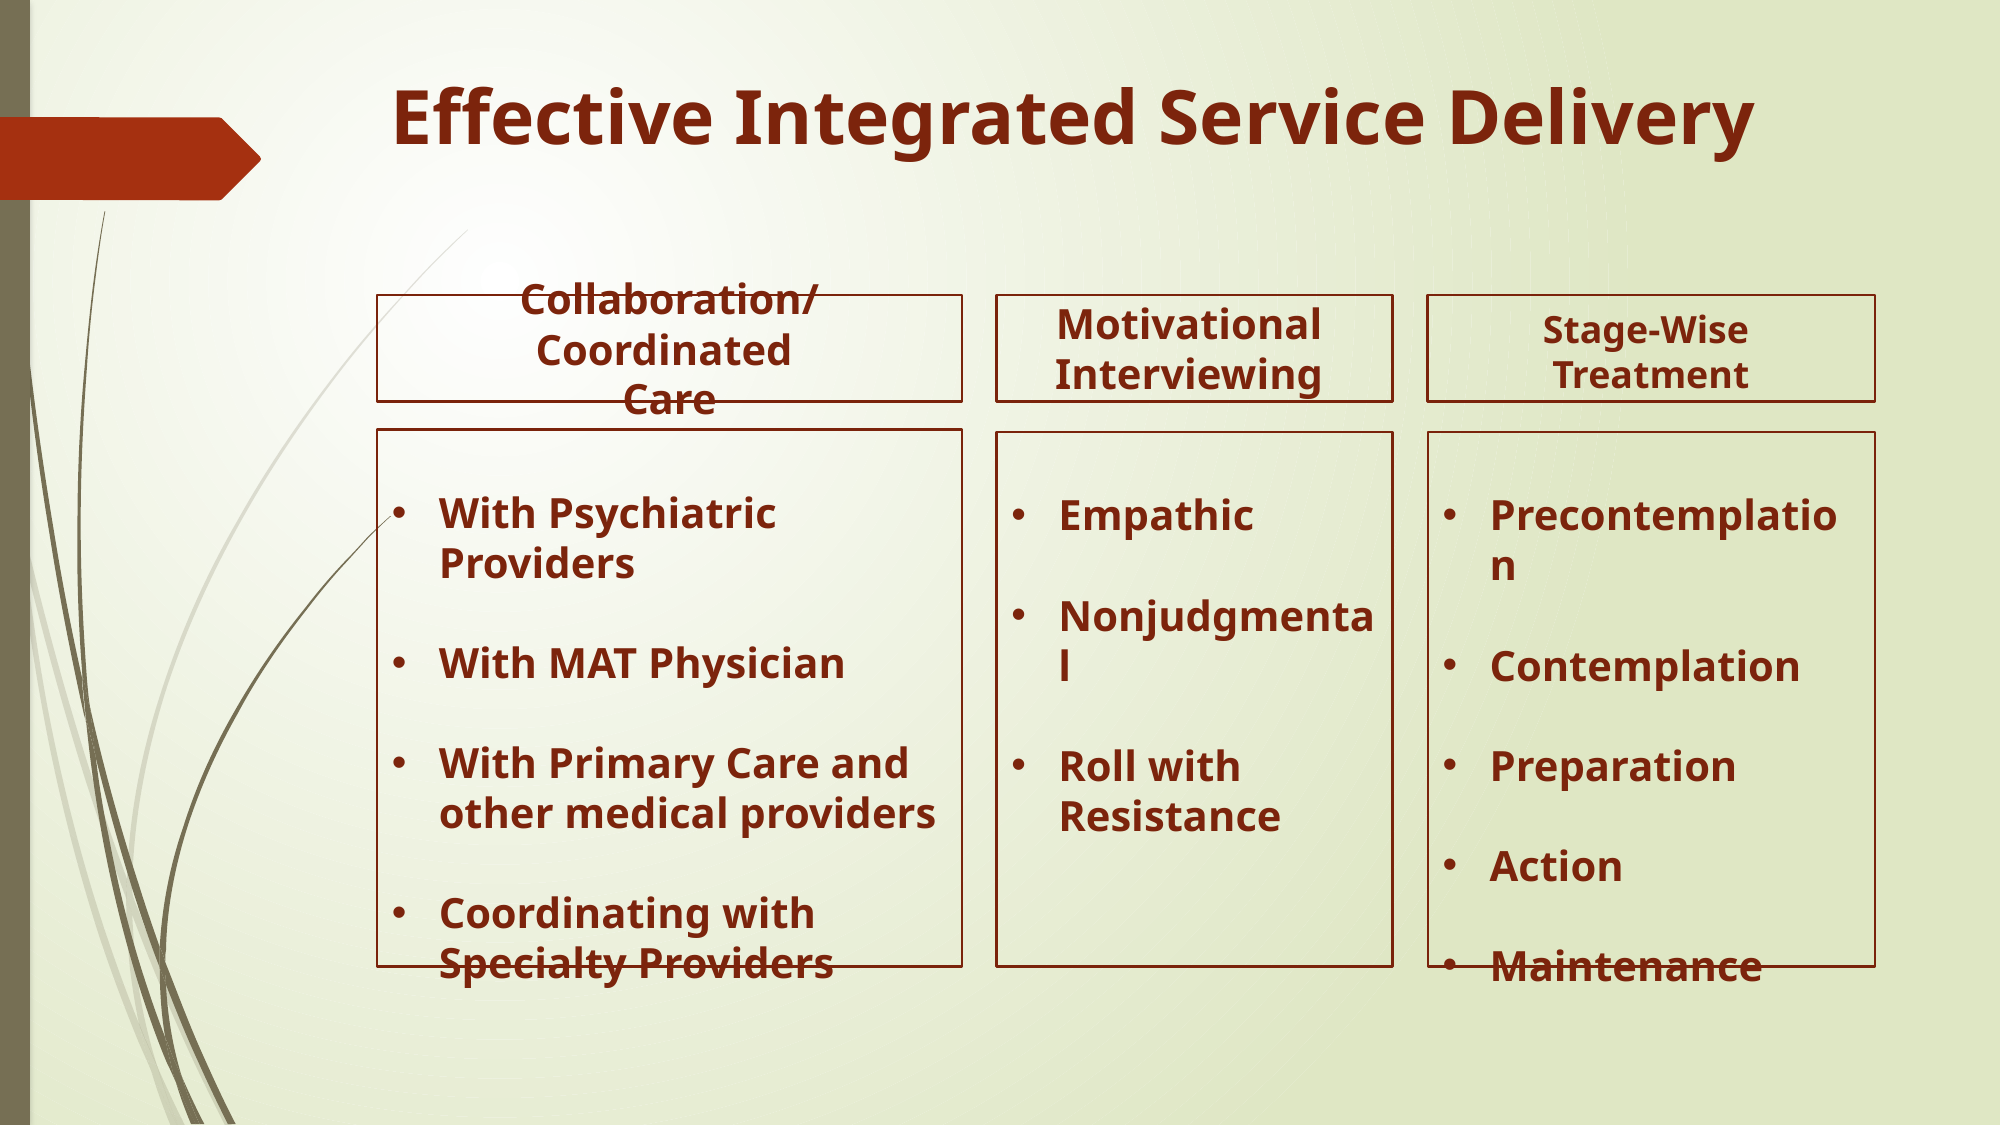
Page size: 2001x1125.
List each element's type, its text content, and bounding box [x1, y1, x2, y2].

title Effective Integrated Service Delivery [342, 27, 1805, 202]
text_box Precontemplation Contemplation Preparation Action Maintenance [1427, 431, 1876, 968]
text_box Motivational Interviewing [995, 294, 1394, 403]
text_box Collaboration/Coordinated Care [376, 294, 963, 403]
text_box With Psychiatric Providers With MAT Physician With Primary Care and other medical providers Coordinating with Specialty Providers [376, 428, 963, 968]
text_box [1426, 294, 1876, 403]
text_box Empathic Nonjudgmental Roll with Resistance [995, 431, 1394, 968]
text_box Stage-Wise Treatment [1528, 299, 1774, 404]
